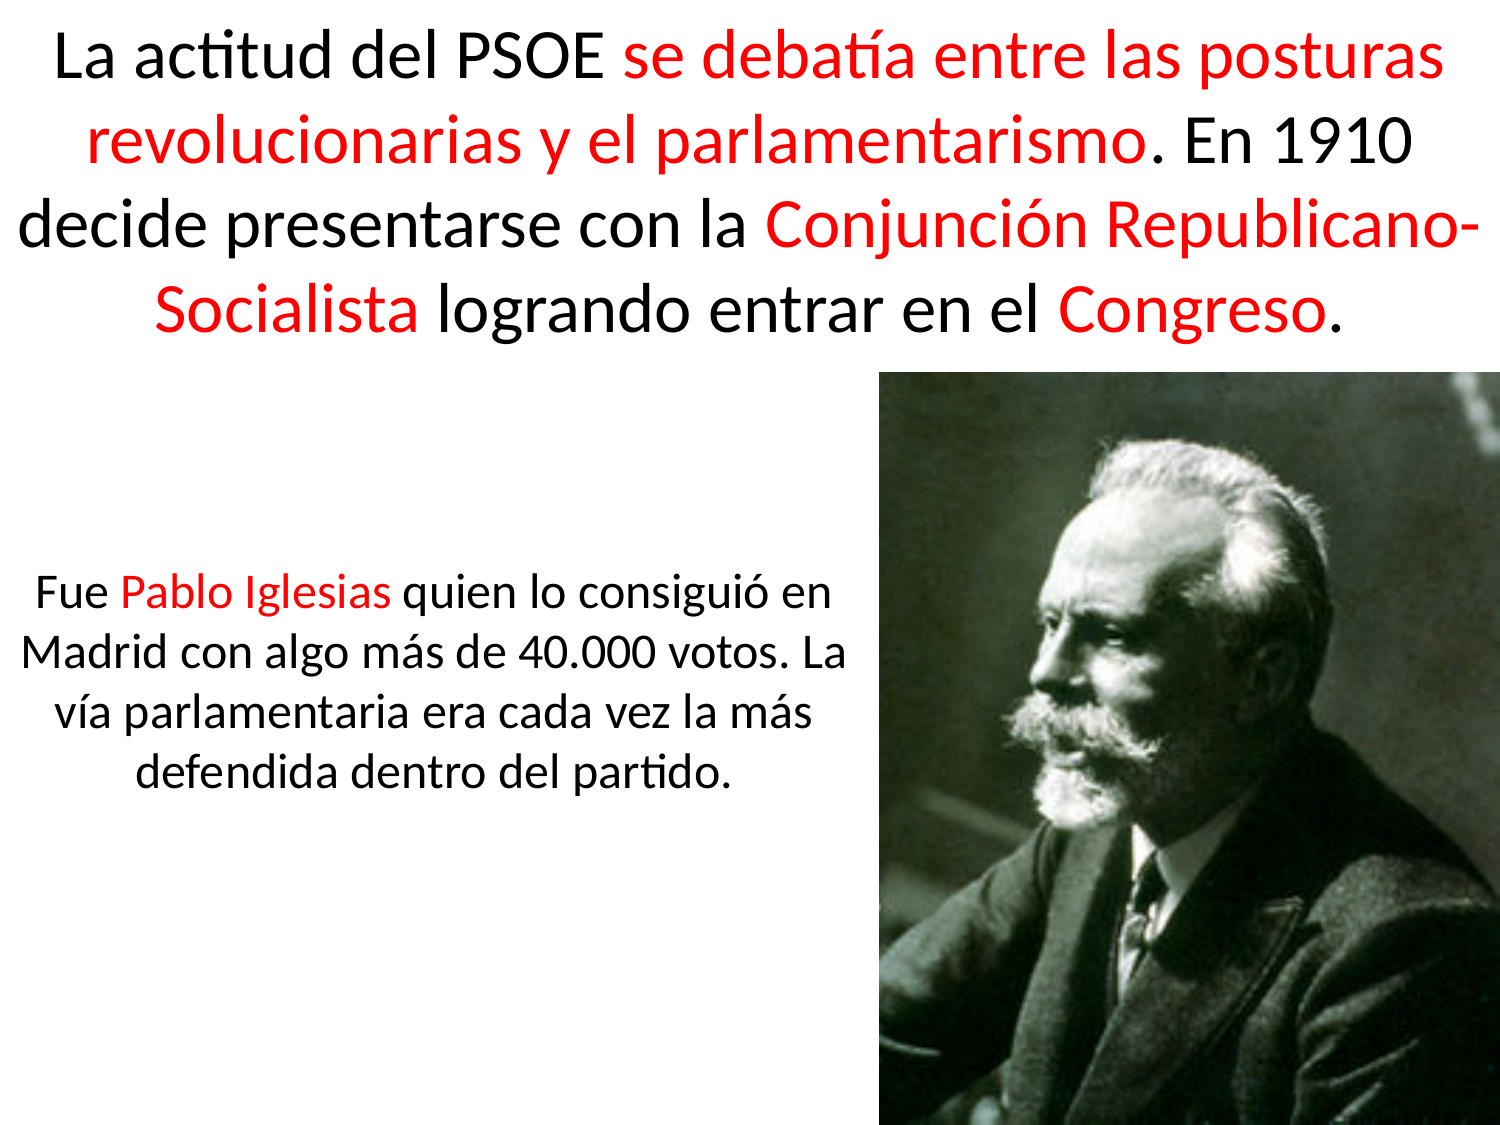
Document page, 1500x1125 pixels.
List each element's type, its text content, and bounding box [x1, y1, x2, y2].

picture [879, 372, 1500, 1125]
text_box Fue Pablo Iglesias quien lo consiguió en Madrid con algo más de 40.000 votos. La vía parlamentaria era cada vez la más defendida dentro del partido. [0, 550, 868, 806]
text_box La actitud del PSOE se debatía entre las posturas revolucionarias y el parlamentarismo. En 1910 decide presentarse con la Conjunción Republicano-Socialista logrando entrar en el Congreso. [0, 0, 1500, 355]
